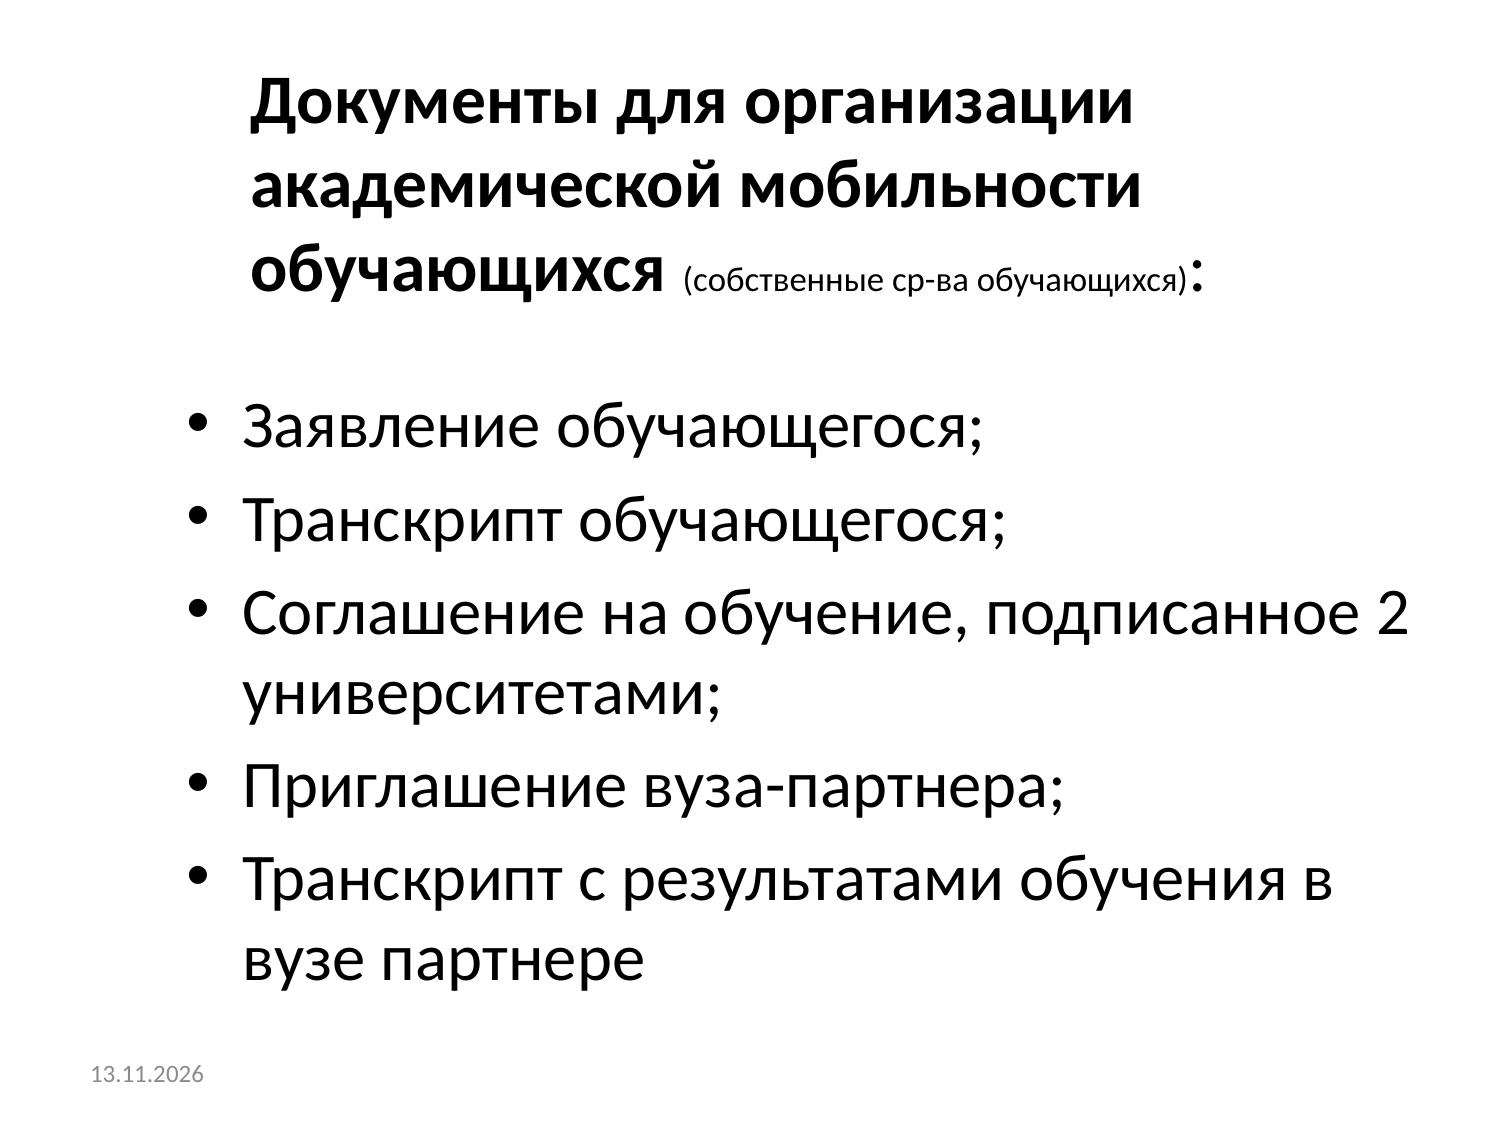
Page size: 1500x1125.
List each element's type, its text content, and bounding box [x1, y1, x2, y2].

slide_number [75, 1042, 425, 1103]
list Заявление обучающегося; Транскрипт обучающегося; Соглашение на обучение, подписанное 2 университетами; Приглашение вуза-партнера; Транскрипт с результатами обучения в вузе партнере [171, 373, 1466, 1025]
title Документы для организации академической мобильности обучающихся (собственные ср-ва обучающихся): [235, 45, 1466, 315]
